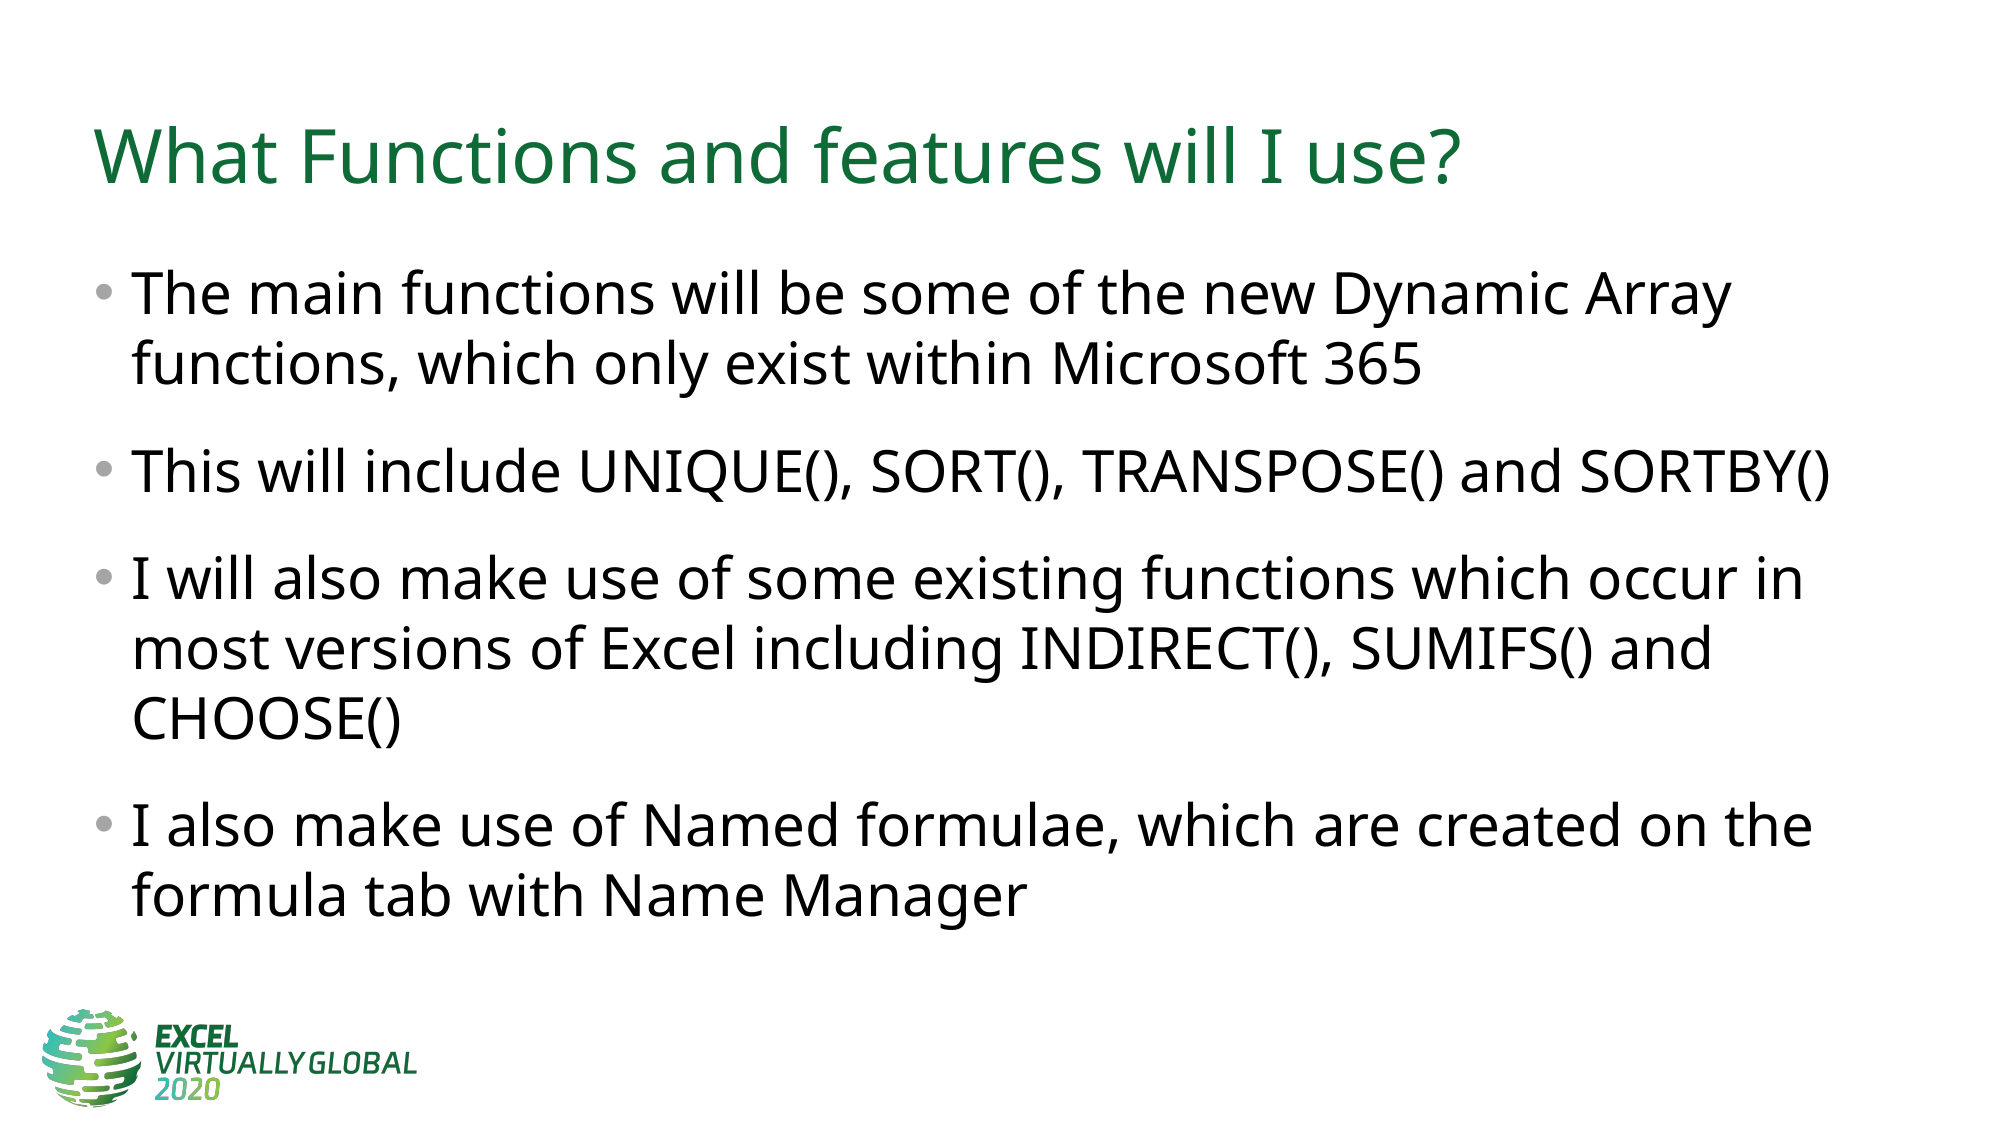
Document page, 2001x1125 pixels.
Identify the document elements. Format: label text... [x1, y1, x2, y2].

list The main functions will be some of the new Dynamic Array functions, which only exist within Microsoft 365 This will include UNIQUE(), SORT(), TRANSPOSE() and SORTBY() I will also make use of some existing functions which occur in most versions of Excel including INDIRECT(), SUMIFS() and CHOOSE() I also make use of Named formulae, which are created on the formula tab with Name Manager [93, 256, 1907, 994]
title What Functions and features will I use? [93, 44, 1907, 200]
picture [42, 1009, 417, 1108]
